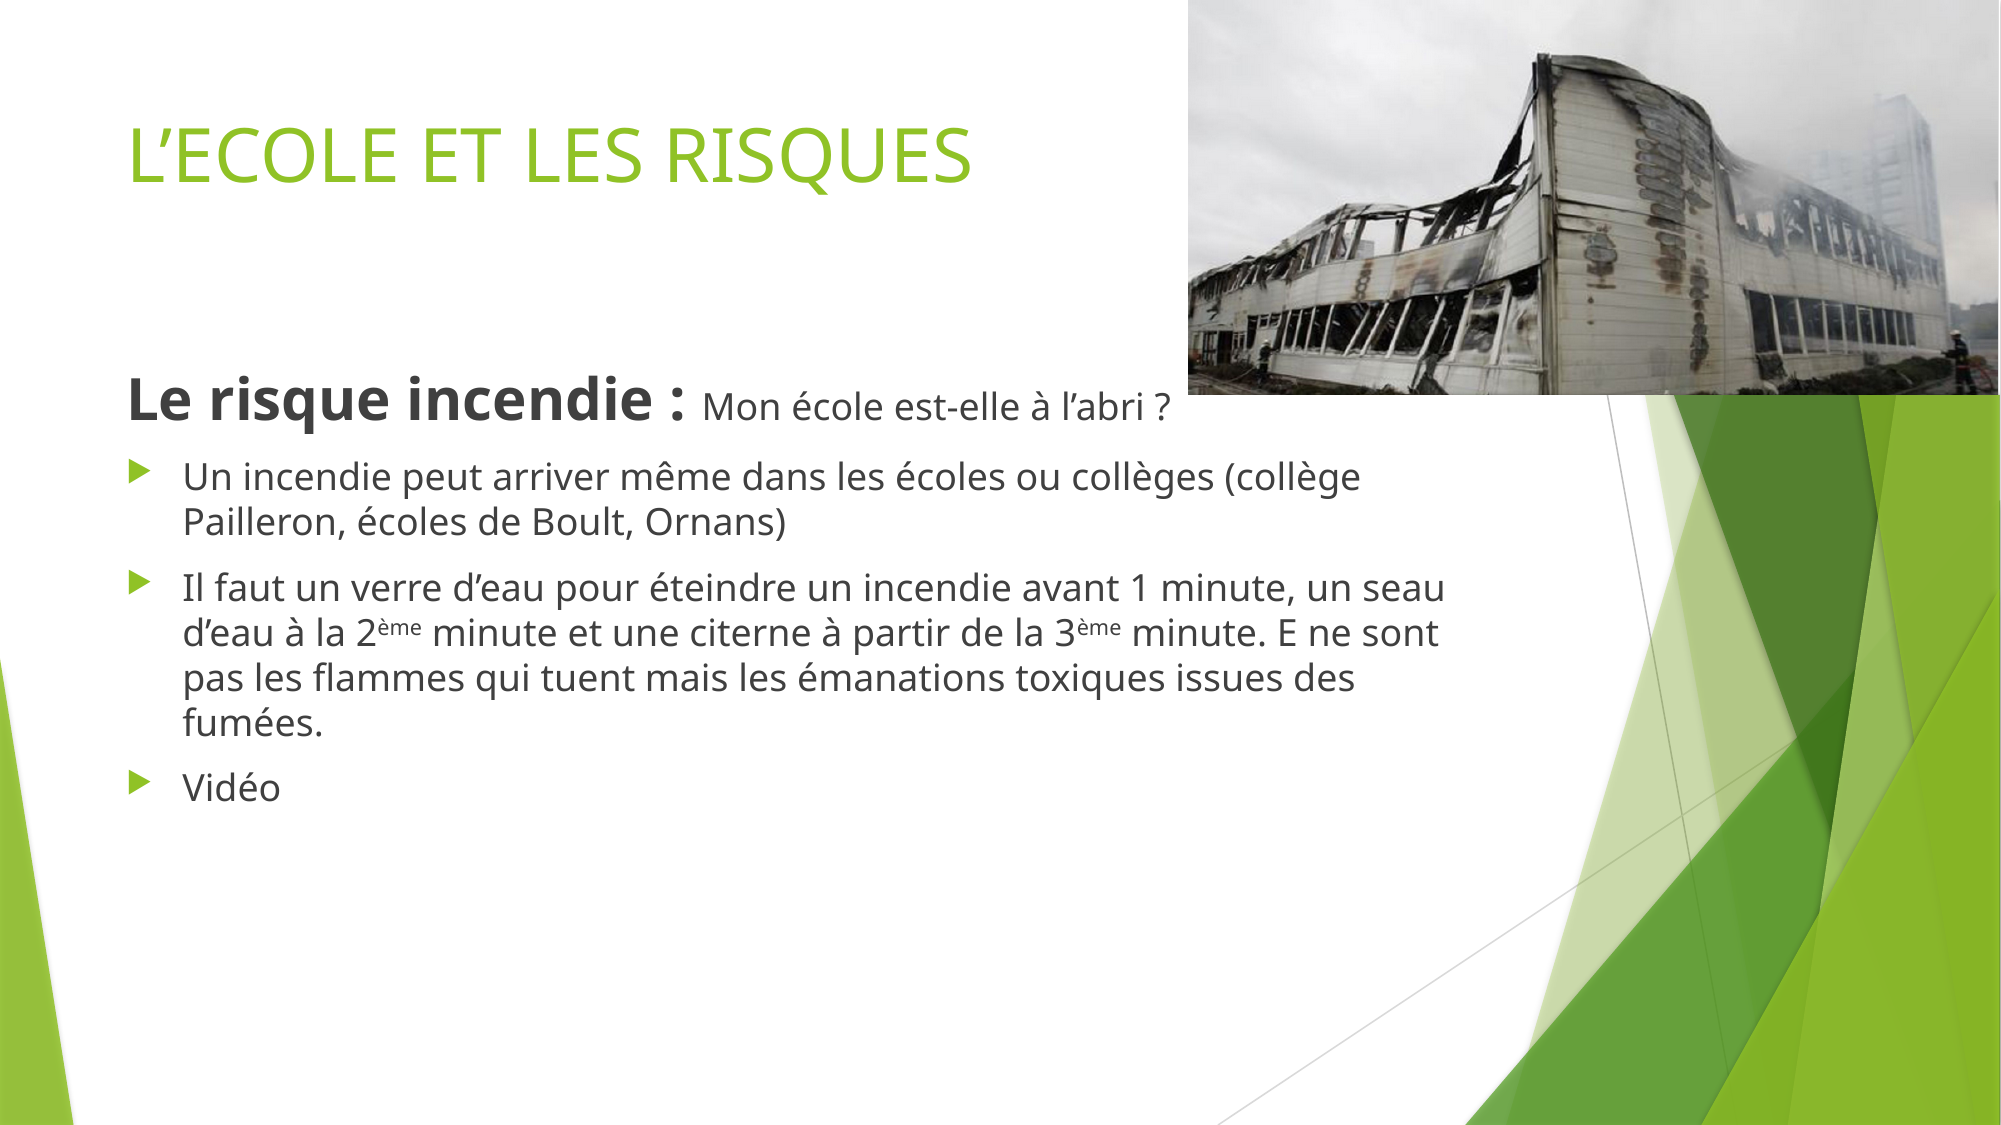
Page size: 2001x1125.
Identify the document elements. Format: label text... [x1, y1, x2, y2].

picture [1187, 0, 2000, 396]
title L’ECOLE ET LES RISQUES [111, 99, 1182, 317]
list Le risque incendie : Mon école est-elle à l’abri ? Un incendie peut arriver même dans les écoles ou collèges (collège Pailleron, écoles de Boult, Ornans) Il faut un verre d’eau pour éteindre un incendie avant 1 minute, un seau d’eau à la 2ème minute et une citerne à partir de la 3ème minute. E ne sont pas les flammes qui tuent mais les émanations toxiques issues des fumées. Vidéo [111, 354, 1522, 992]
